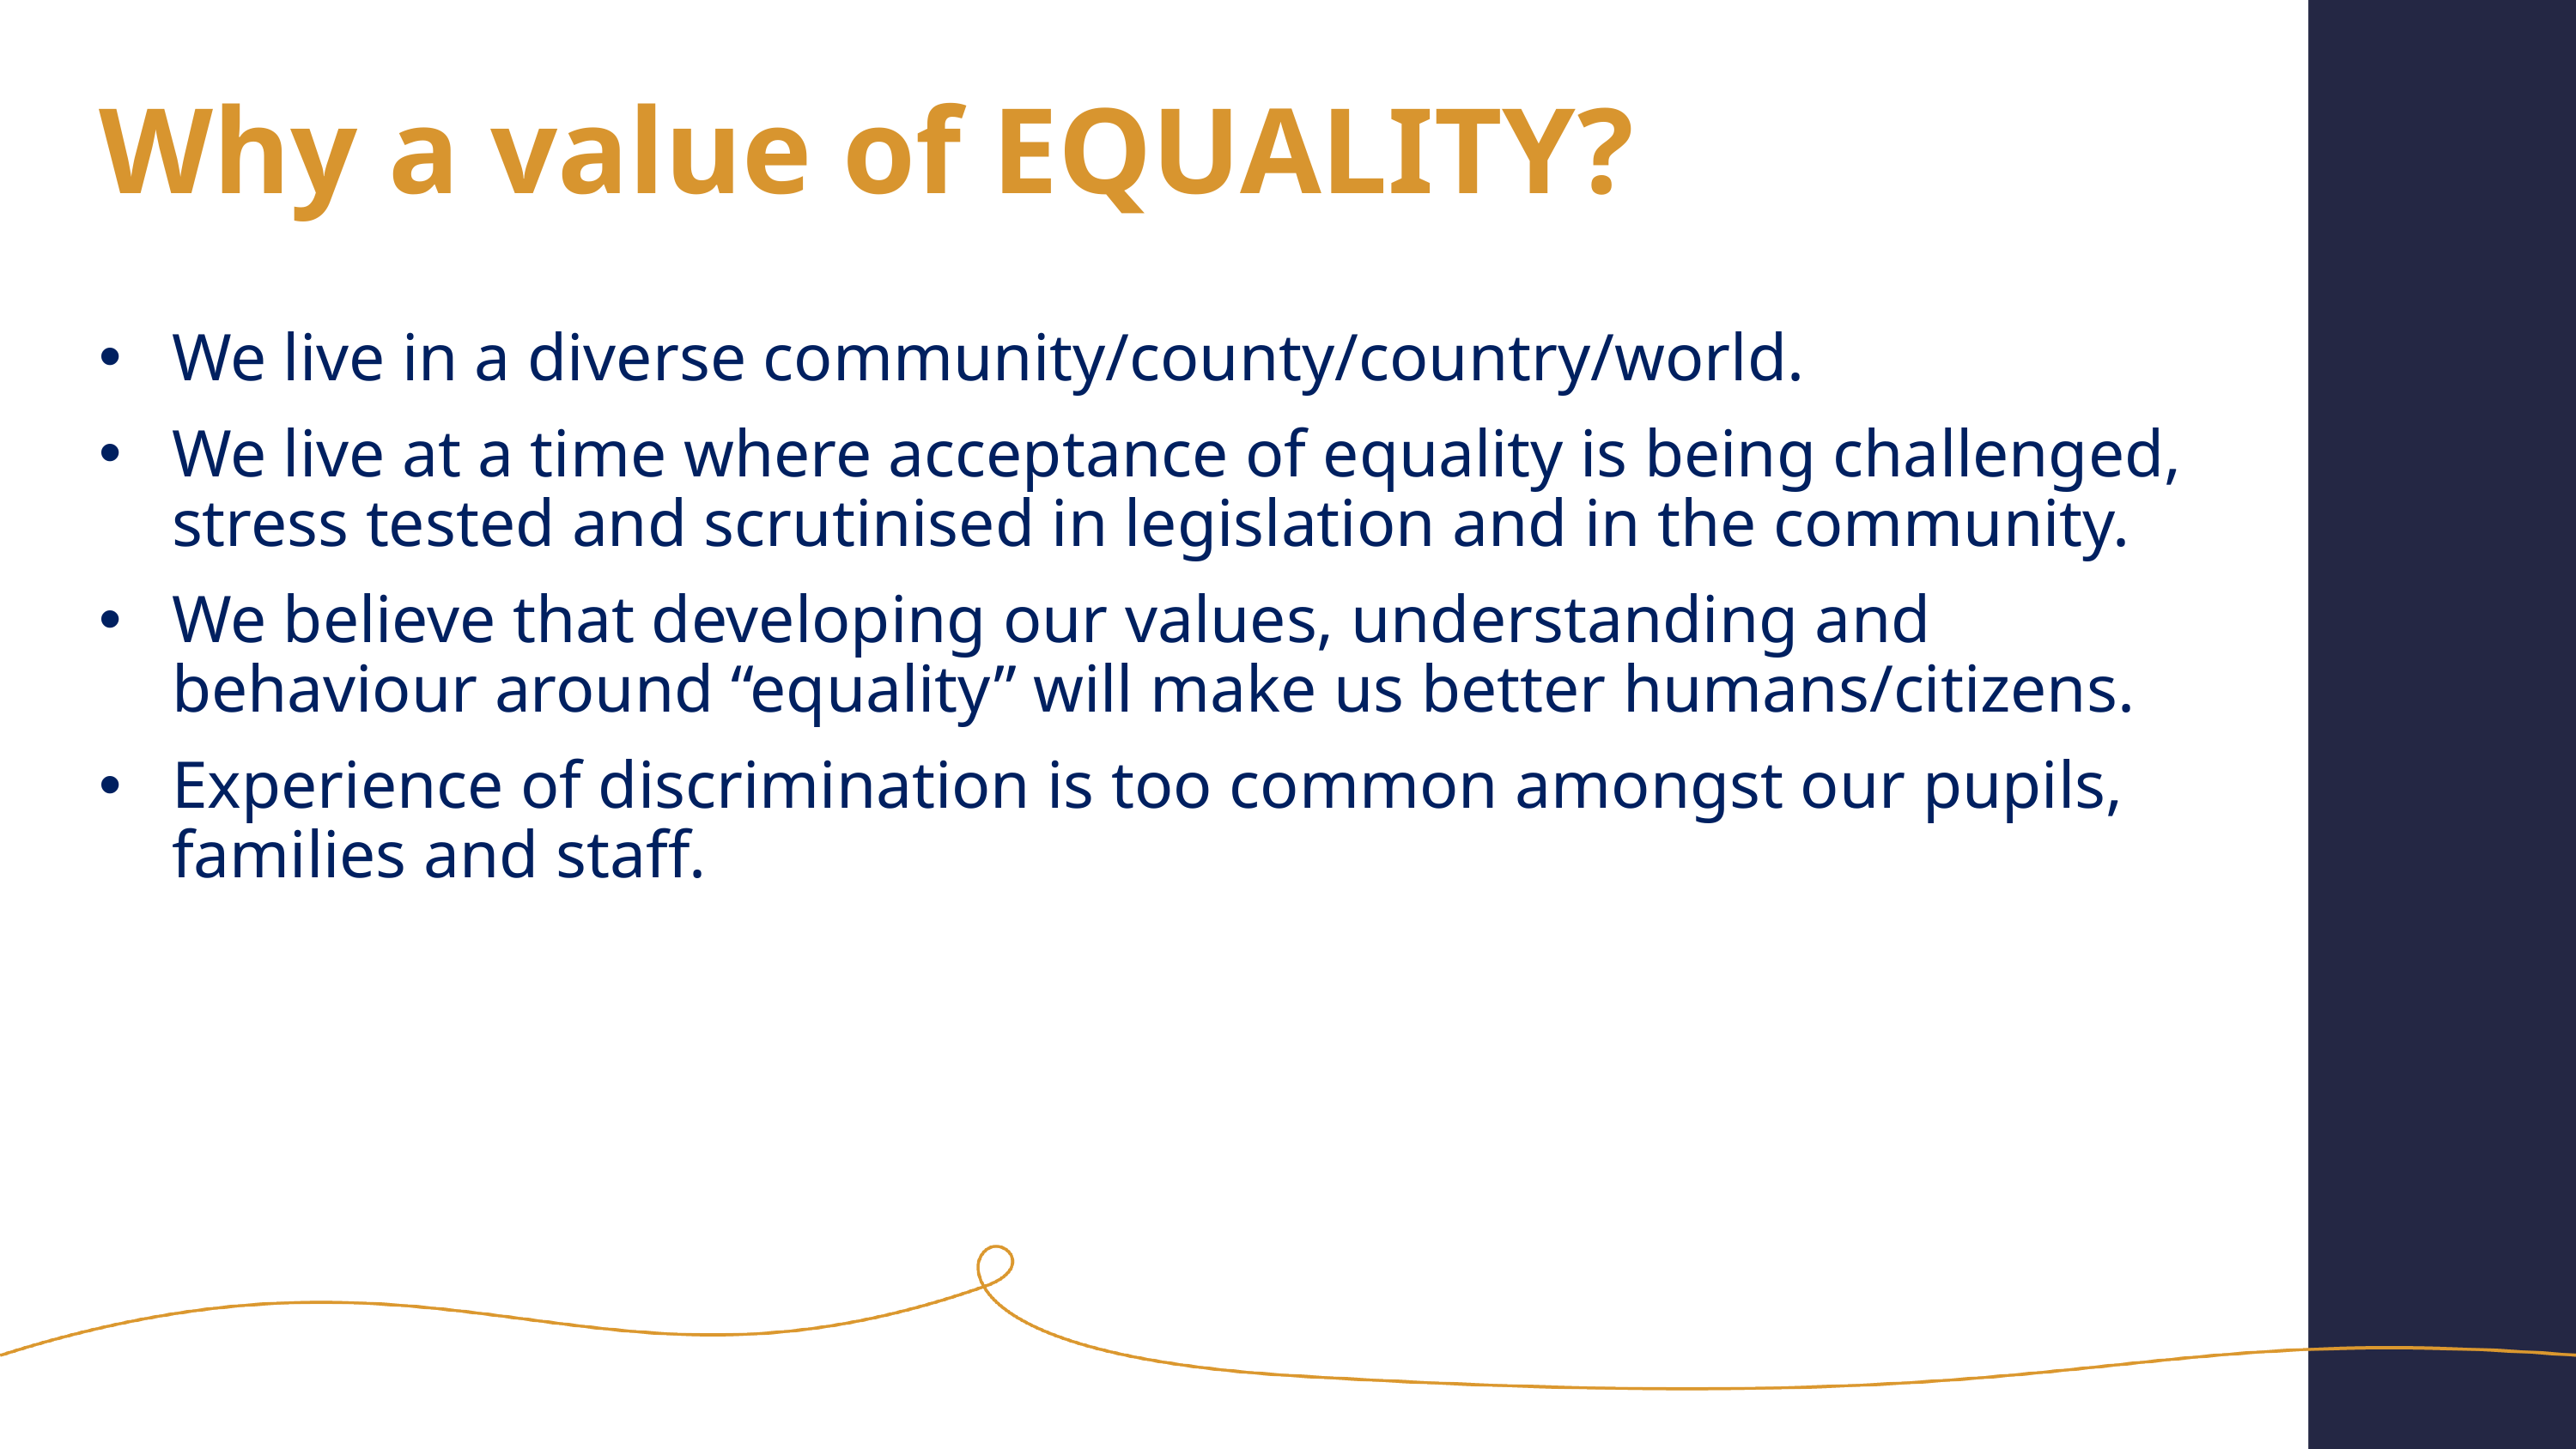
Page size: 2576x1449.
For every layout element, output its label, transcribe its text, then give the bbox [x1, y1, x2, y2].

list We live in a diverse community/county/country/world. We live at a time where acceptance of equality is being challenged, stress tested and scrutinised in legislation and in the community. We believe that developing our values, understanding and behaviour around “equality” will make us better humans/citizens. Experience of discrimination is too common amongst our pupils, families and staff. [86, 318, 2221, 1177]
title Why a value of EQUALITY? [86, 85, 2221, 239]
picture [0, 0, 2576, 1449]
